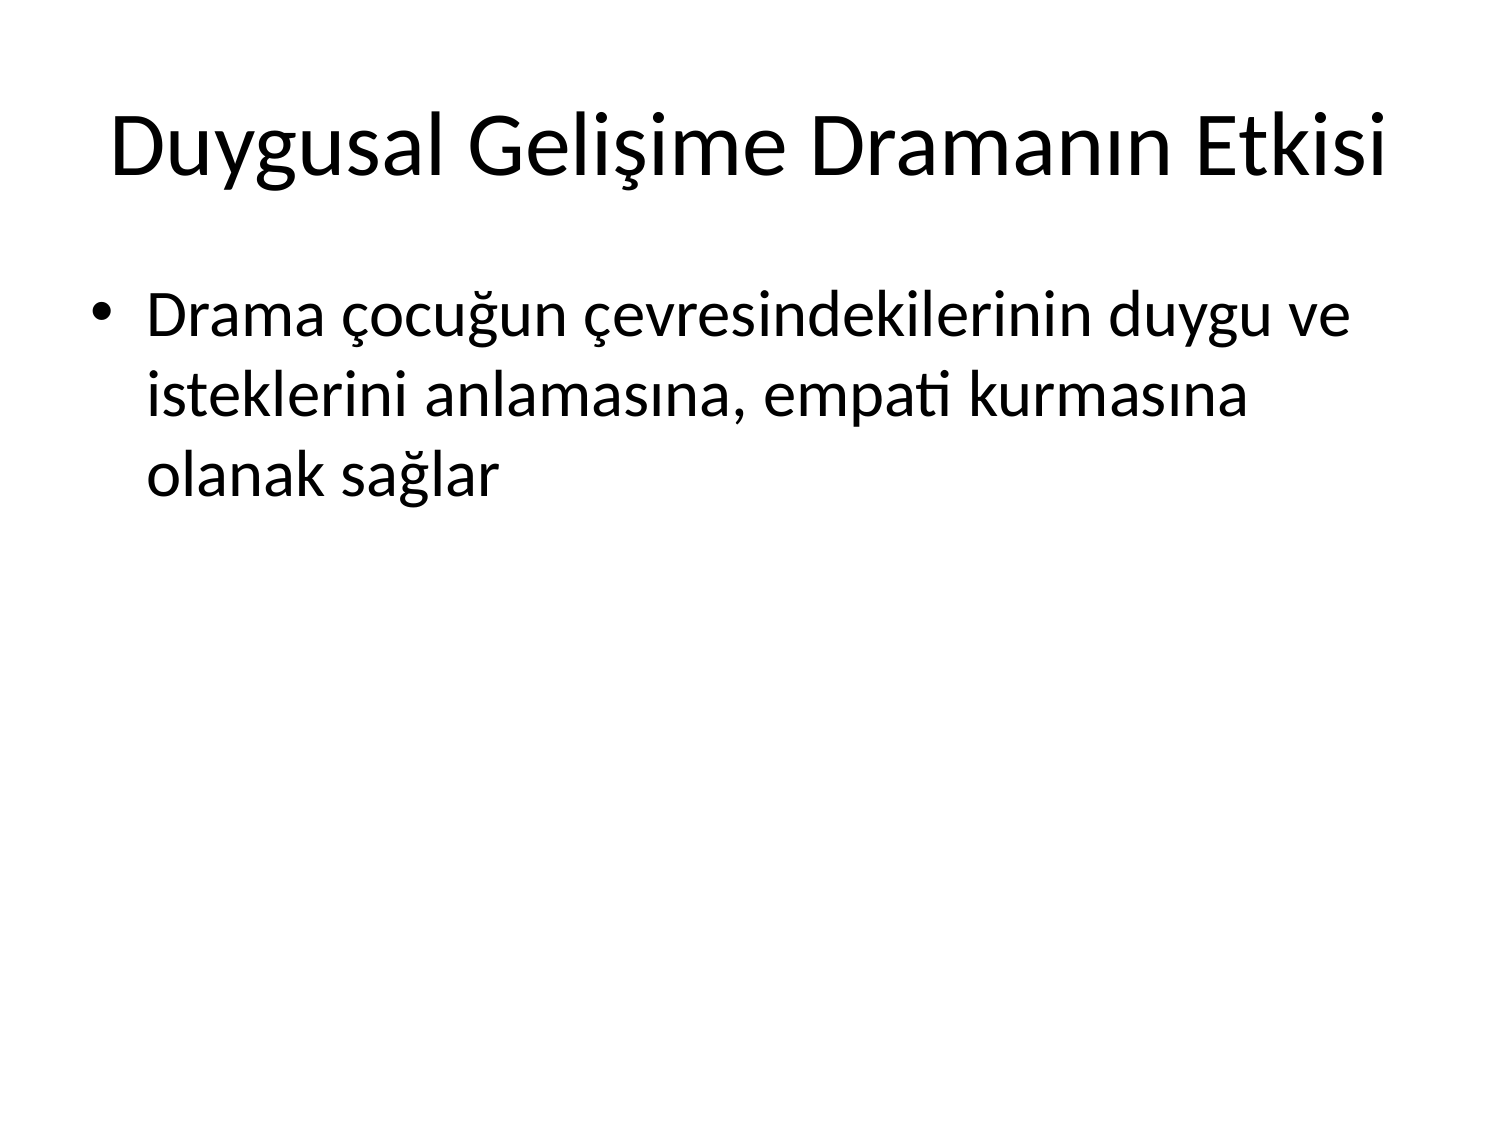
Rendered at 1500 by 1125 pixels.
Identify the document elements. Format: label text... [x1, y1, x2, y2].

title Duygusal Gelişime Dramanın Etkisi [75, 45, 1425, 233]
list Drama çocuğun çevresindekilerinin duygu ve isteklerini anlamasına, empati kurmasına olanak sağlar [75, 262, 1425, 1005]
